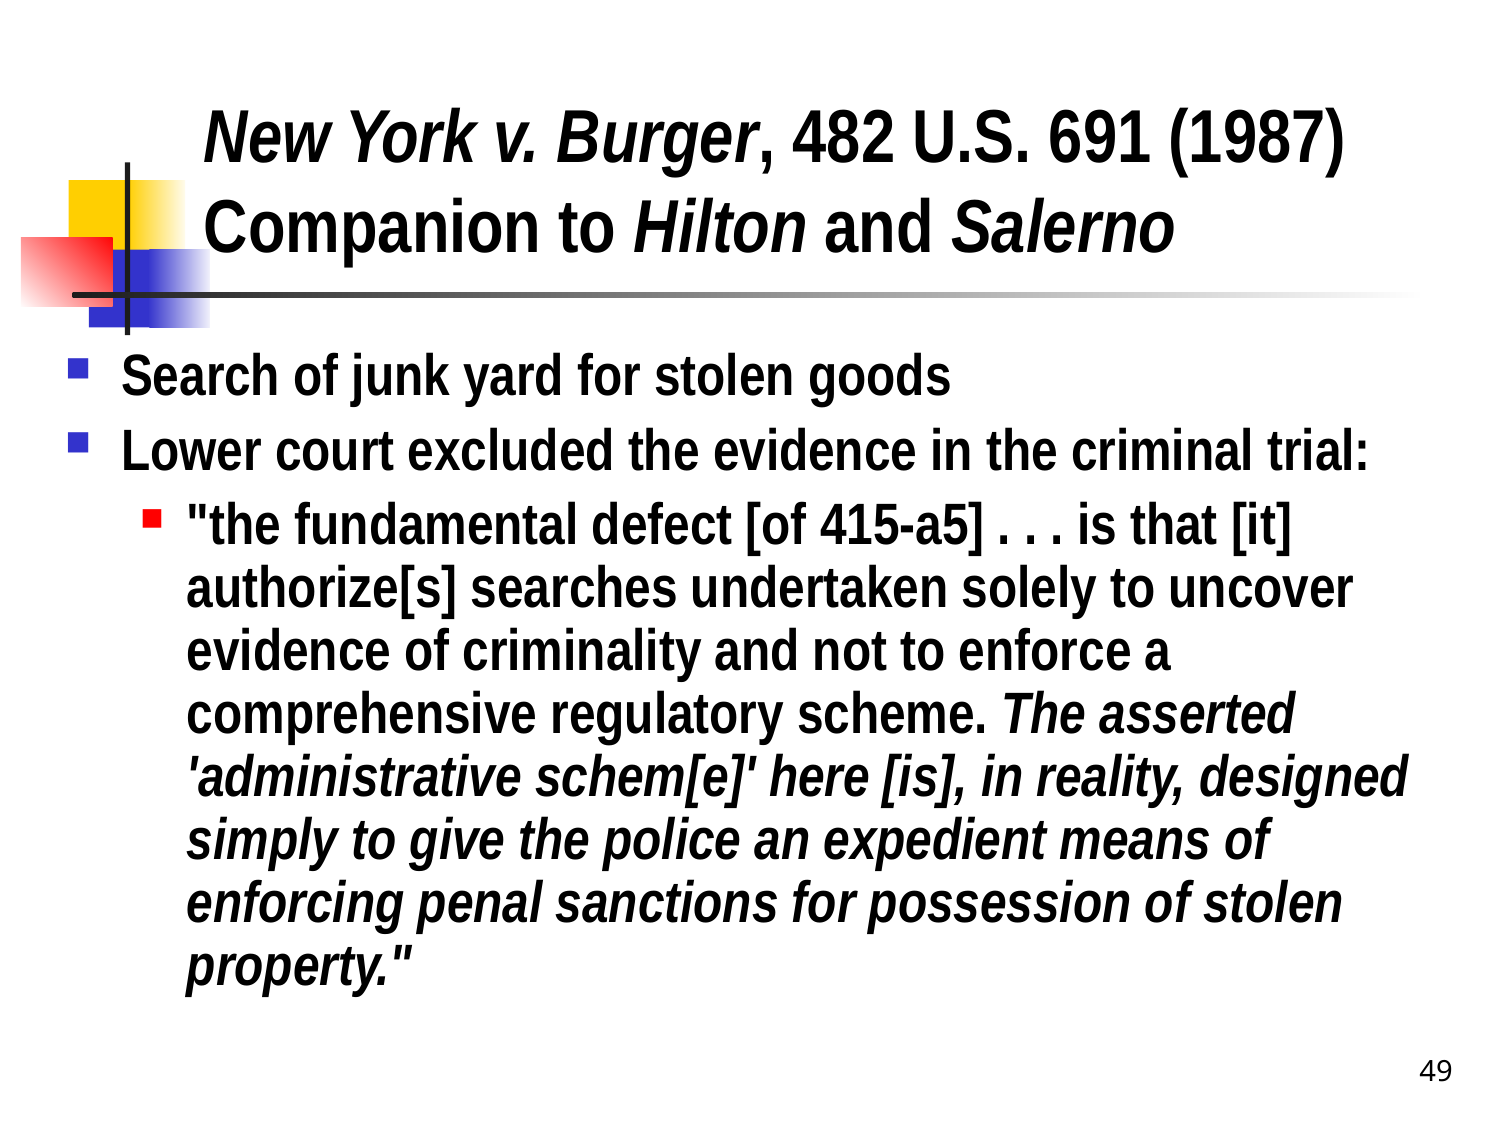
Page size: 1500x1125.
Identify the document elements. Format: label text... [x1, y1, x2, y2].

title New York v. Burger, 482 U.S. 691 (1987) Companion to Hilton and Salerno [188, 35, 1468, 275]
list Search of junk yard for stolen goods Lower court excluded the evidence in the criminal trial: "the fundamental defect [of 415-a5] . . . is that [it] authorize[s] searches undertaken solely to uncover evidence of criminality and not to enforce a comprehensive regulatory scheme. The asserted 'administrative schem[e]' here [is], in reality, designed simply to give the police an expedient means of enforcing penal sanctions for possession of stolen property." [50, 337, 1450, 1075]
slide_number 49 [1155, 1024, 1468, 1100]
